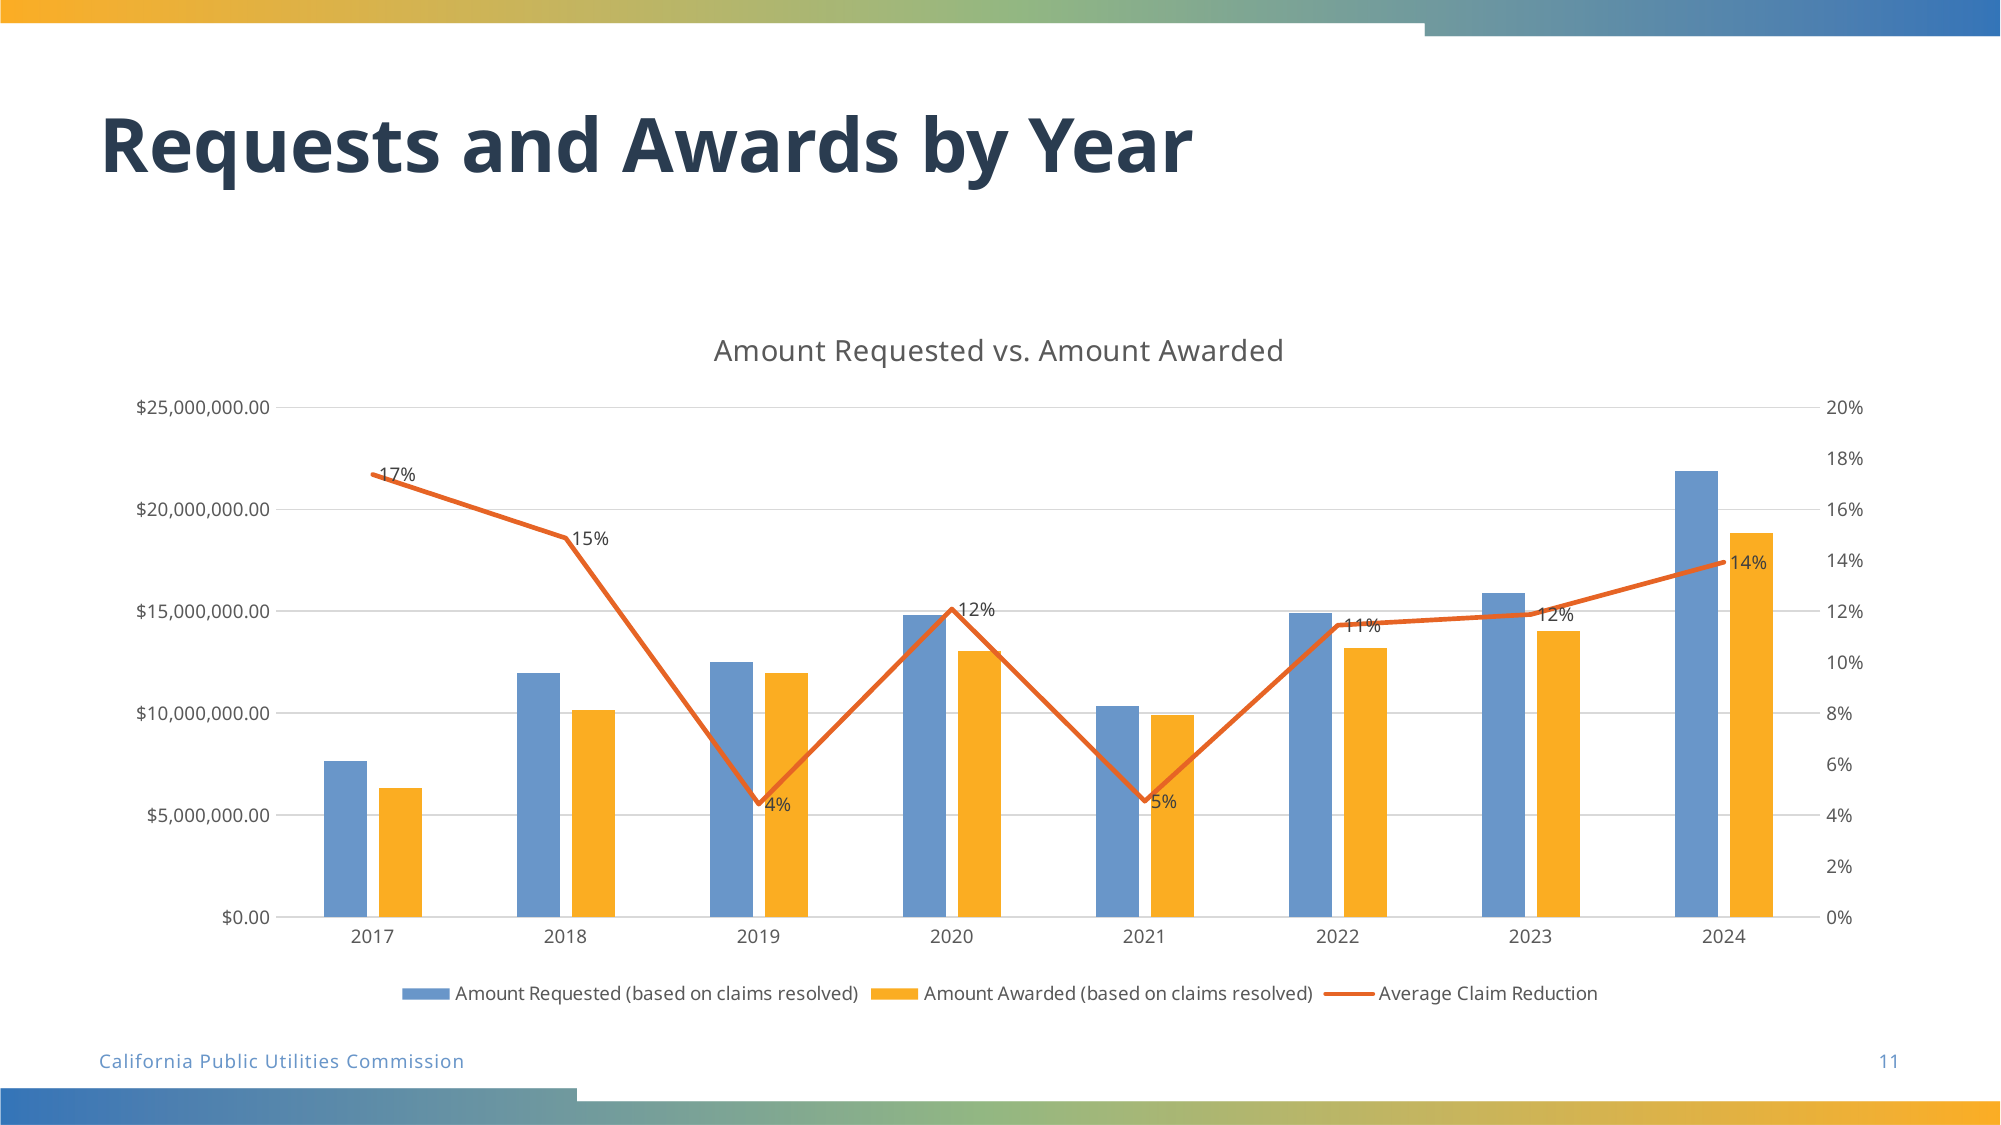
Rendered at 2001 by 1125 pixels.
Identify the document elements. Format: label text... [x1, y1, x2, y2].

picture [0, 0, 2001, 1125]
chart [99, 299, 1900, 1014]
title Requests and Awards by Year [99, 45, 1900, 197]
slide_number 11 [1837, 1050, 1900, 1080]
